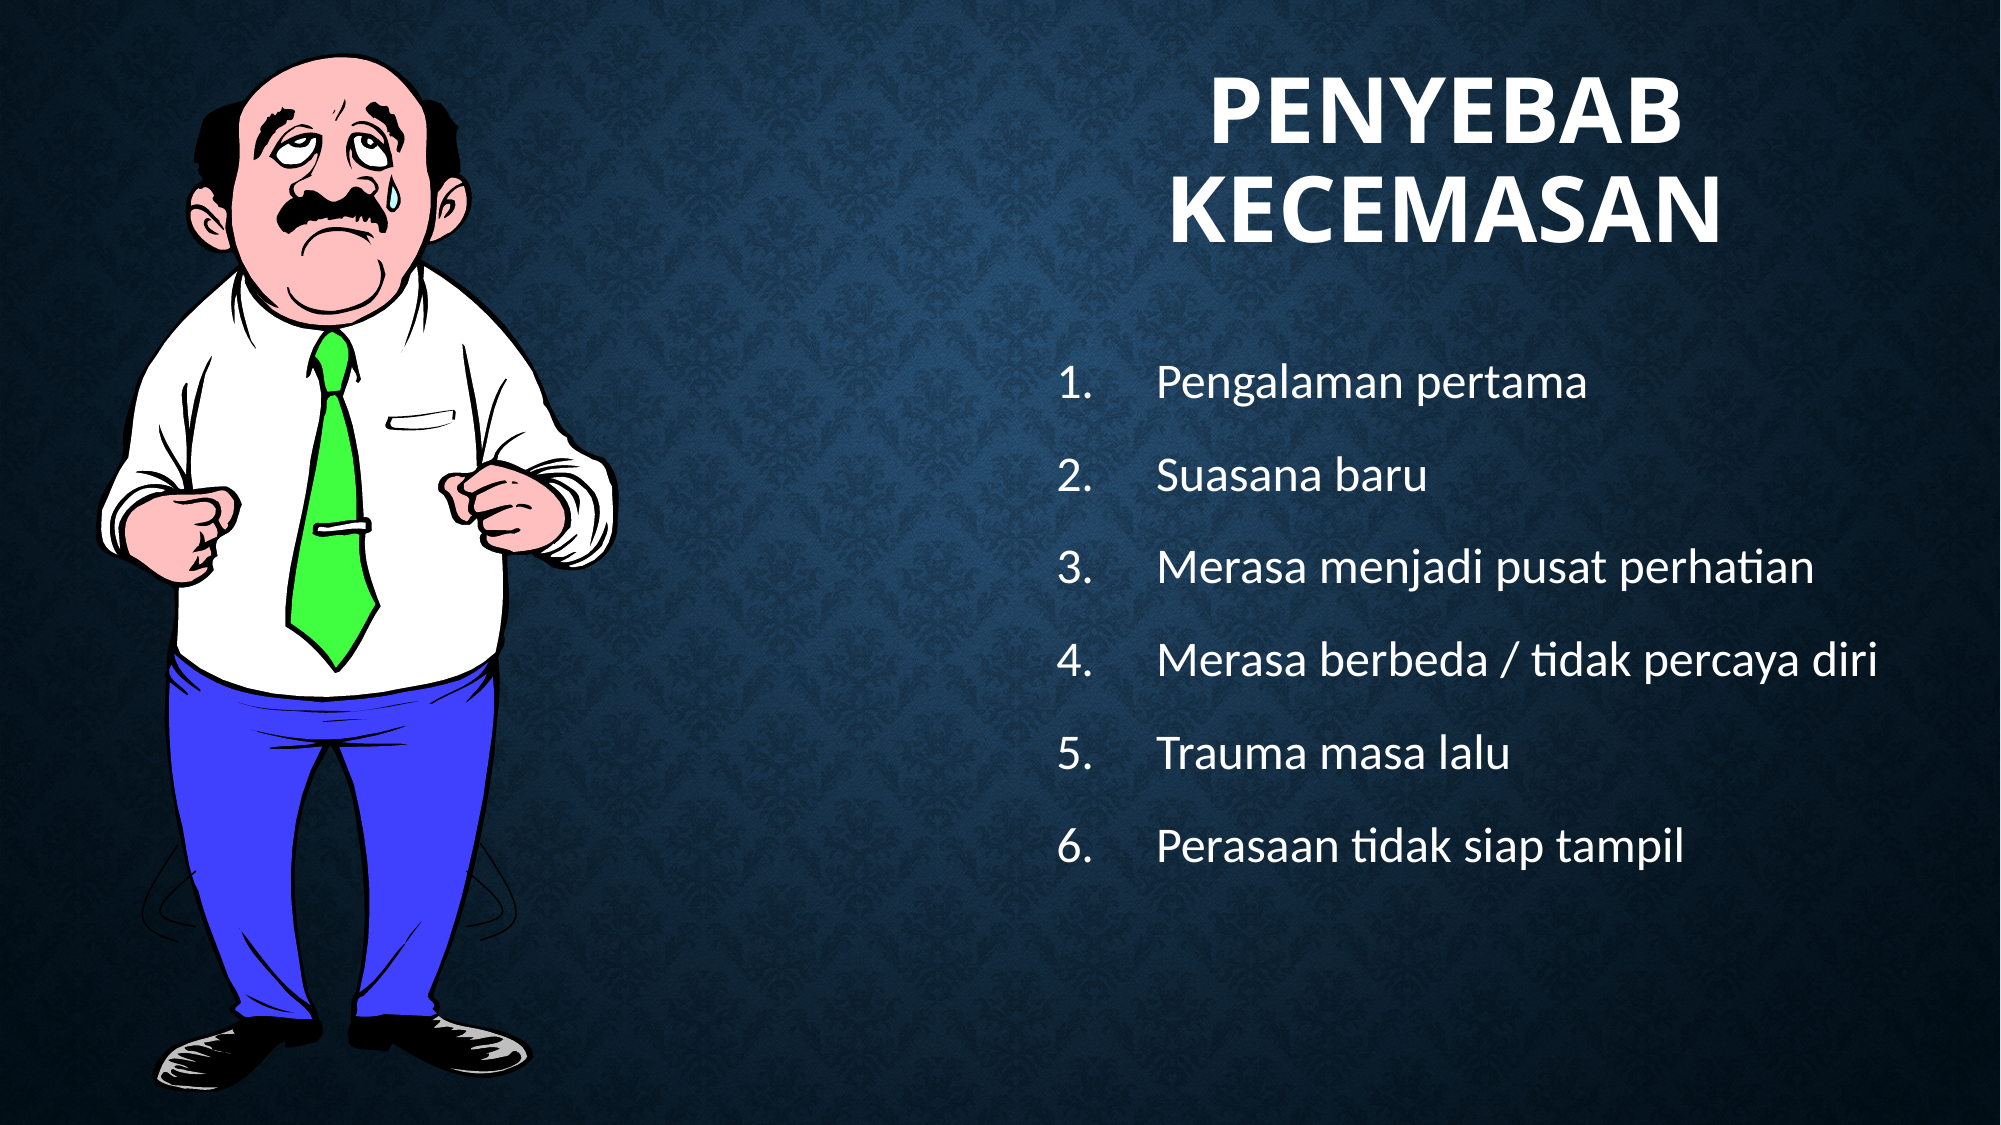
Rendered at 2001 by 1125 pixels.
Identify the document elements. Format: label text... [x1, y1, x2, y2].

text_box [87, 44, 630, 1095]
list Pengalaman pertama Suasana baru Merasa menjadi pusat perhatian Merasa berbeda / tidak percaya diri Trauma masa lalu Perasaan tidak siap tampil [1041, 328, 1948, 1095]
title Penyebab Kecemasan [944, 69, 1948, 257]
